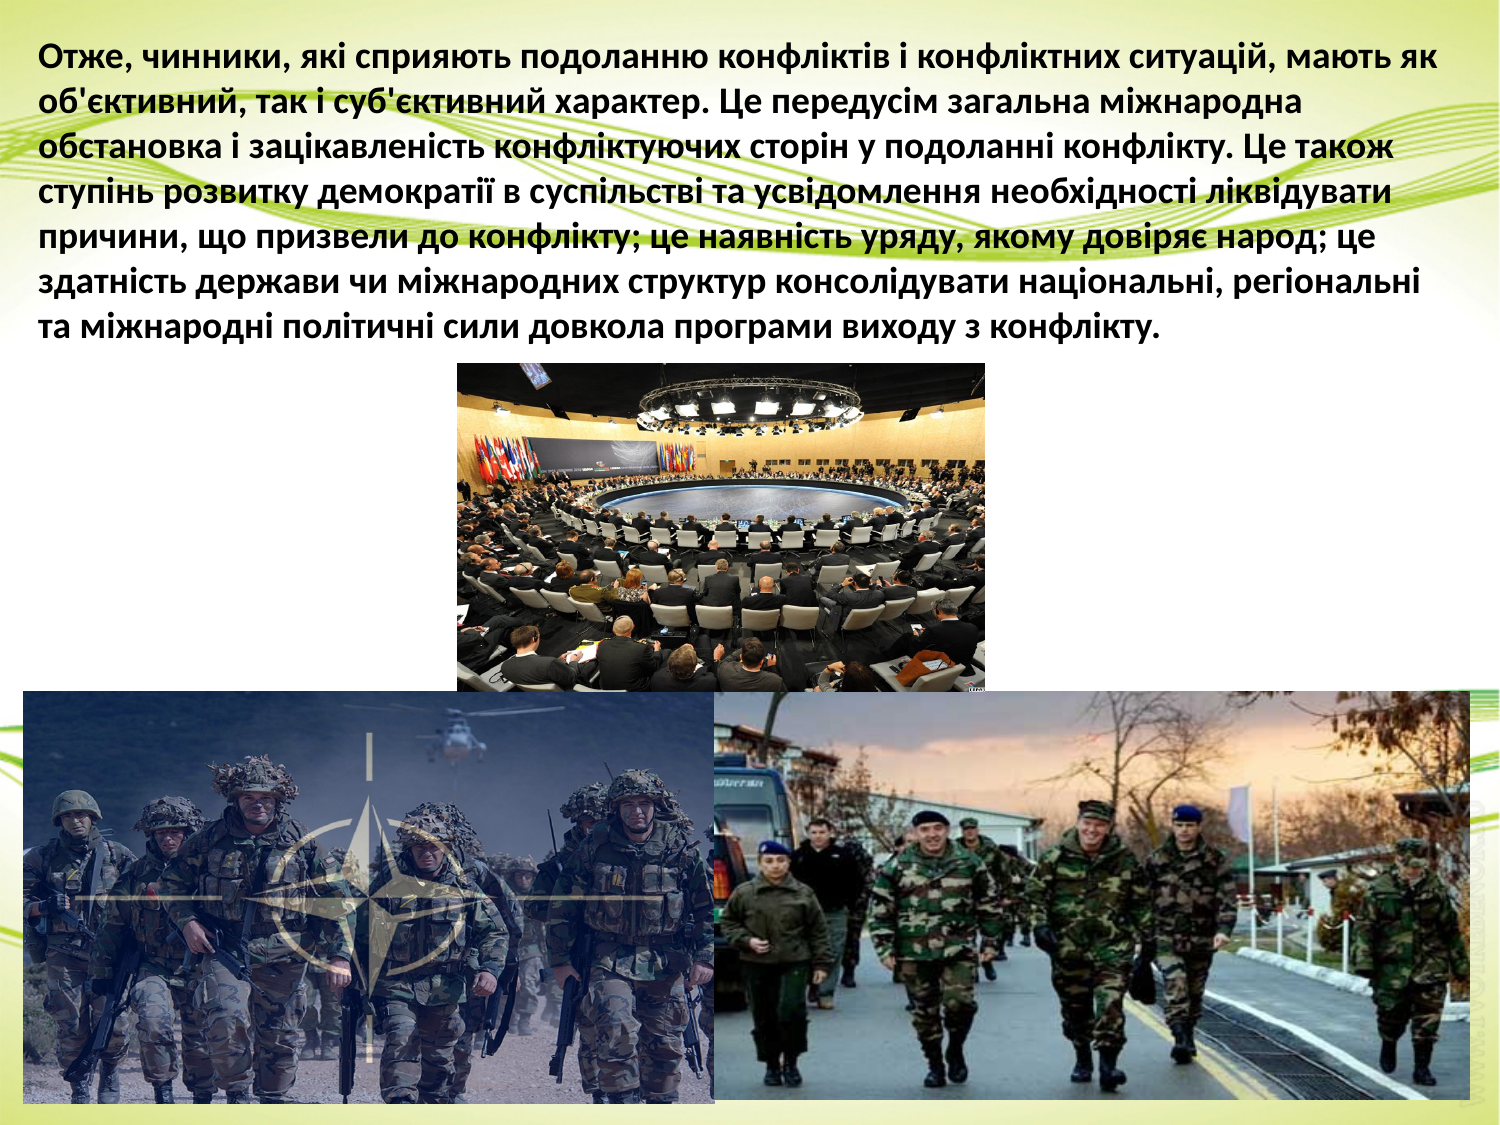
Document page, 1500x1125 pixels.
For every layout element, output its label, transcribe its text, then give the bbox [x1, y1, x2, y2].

text_box Отже, чинники, які сприяють подоланню конфліктів і конфліктних ситуацій, мають як об'єктивний, так і суб'єктивний характер. Це передусім загальна міжнародна обстановка і зацікавленість конфліктуючих сторін у подоланні конфлікту. Це також ступінь розвитку демократії в суспільстві та усвідомлення необхідності ліквідувати причини, що призвели до конфлікту; це наявність уряду, якому довіряє народ; це здатність держави чи міжнародних структур консолідувати національні, регіональні та міжнародні політичні сили довкола програми виходу з конфлікту. [23, 23, 1477, 354]
picture [0, 0, 1500, 1125]
